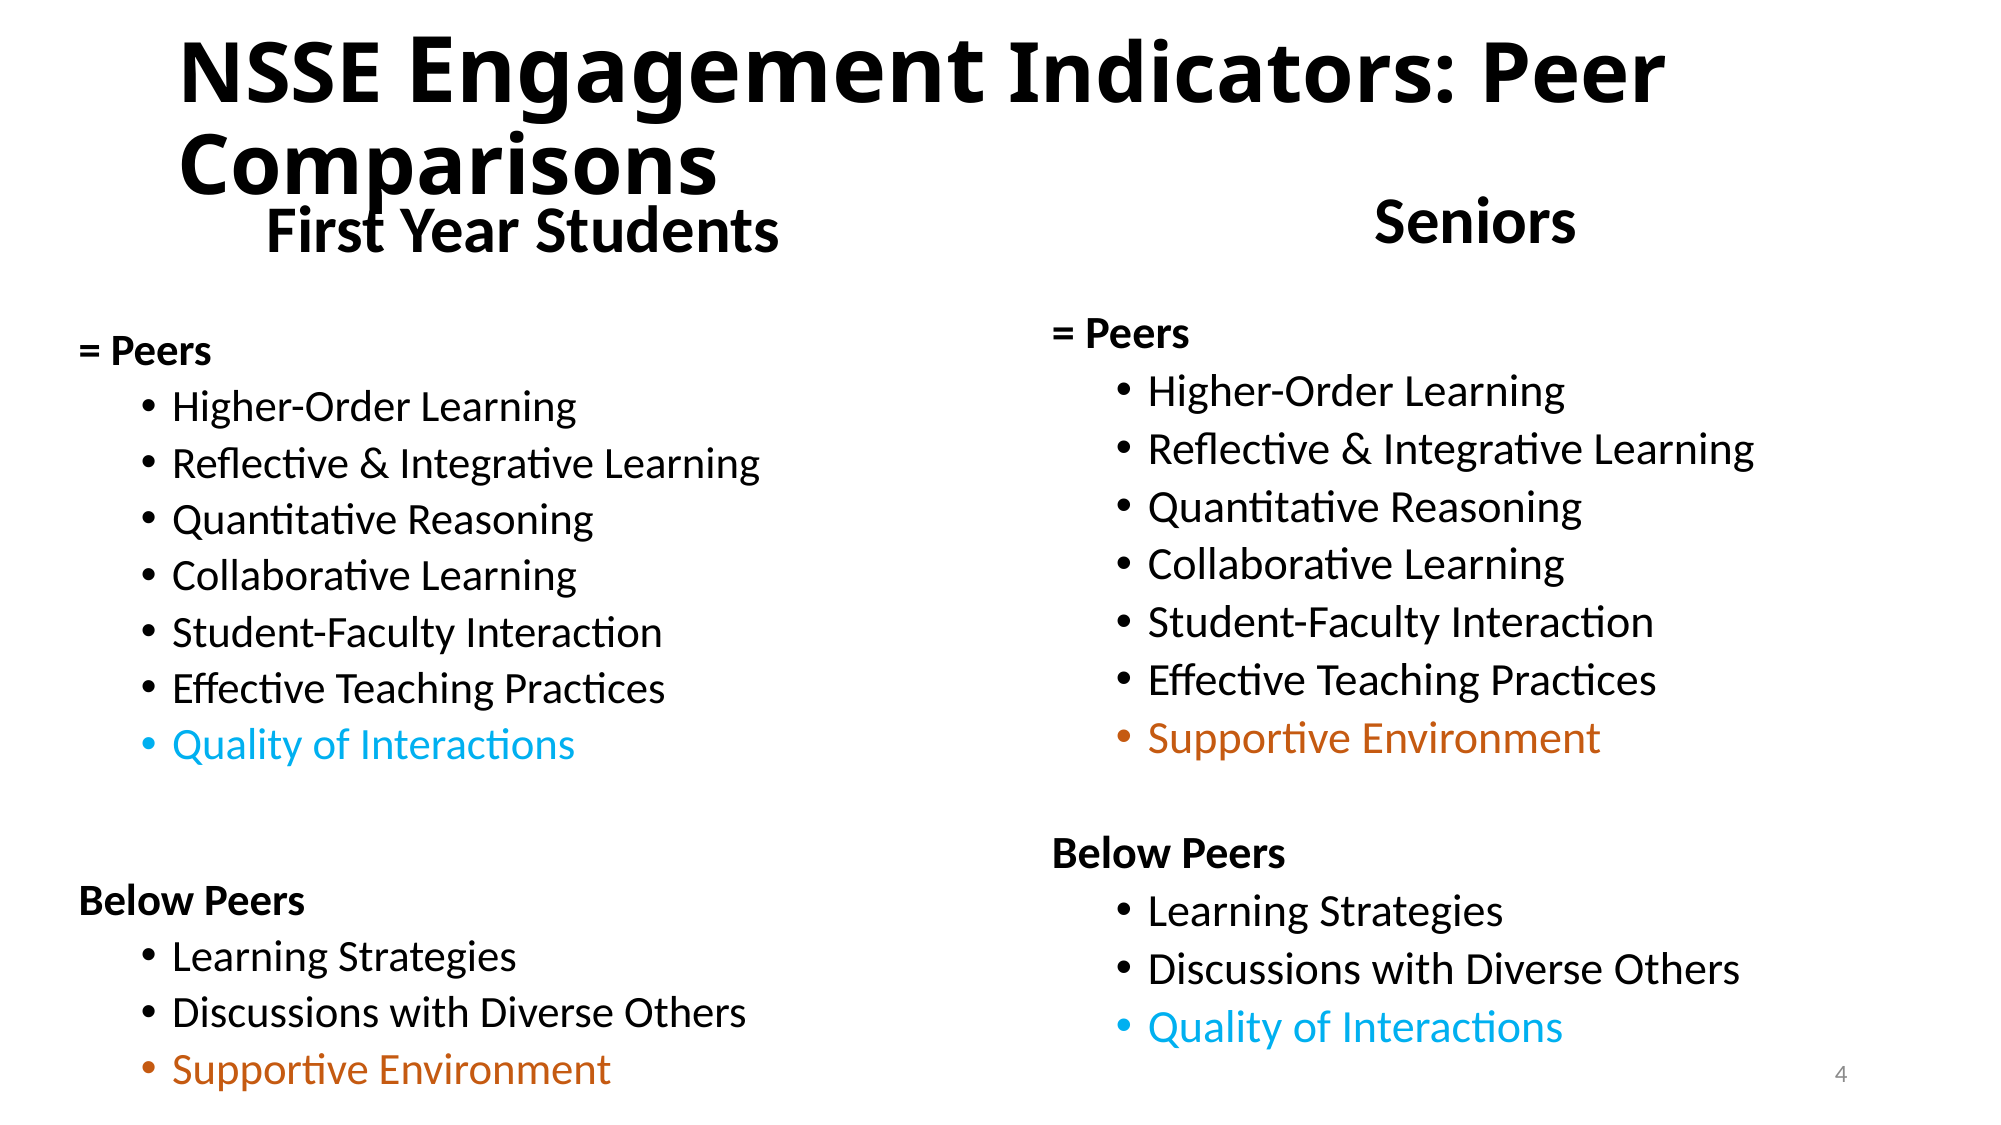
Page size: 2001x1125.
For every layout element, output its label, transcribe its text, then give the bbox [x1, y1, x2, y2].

title NSSE Engagement Indicators: Peer Comparisons [162, 46, 1863, 190]
list = Peers Higher-Order Learning Reflective & Integrative Learning Quantitative Reasoning Collaborative Learning Student-Faculty Interaction Effective Teaching Practices Supportive Environment Below Peers Learning Strategies Discussions with Diverse Others Quality of Interactions [1036, 301, 1916, 1066]
list Seniors [1063, 180, 1889, 266]
slide_number 4 [1412, 1042, 1863, 1103]
list First Year Students [100, 168, 947, 275]
list = Peers Higher-Order Learning Reflective & Integrative Learning Quantitative Reasoning Collaborative Learning Student-Faculty Interaction Effective Teaching Practices Quality of Interactions Below Peers Learning Strategies Discussions with Diverse Others Supportive Environment [63, 319, 984, 1103]
